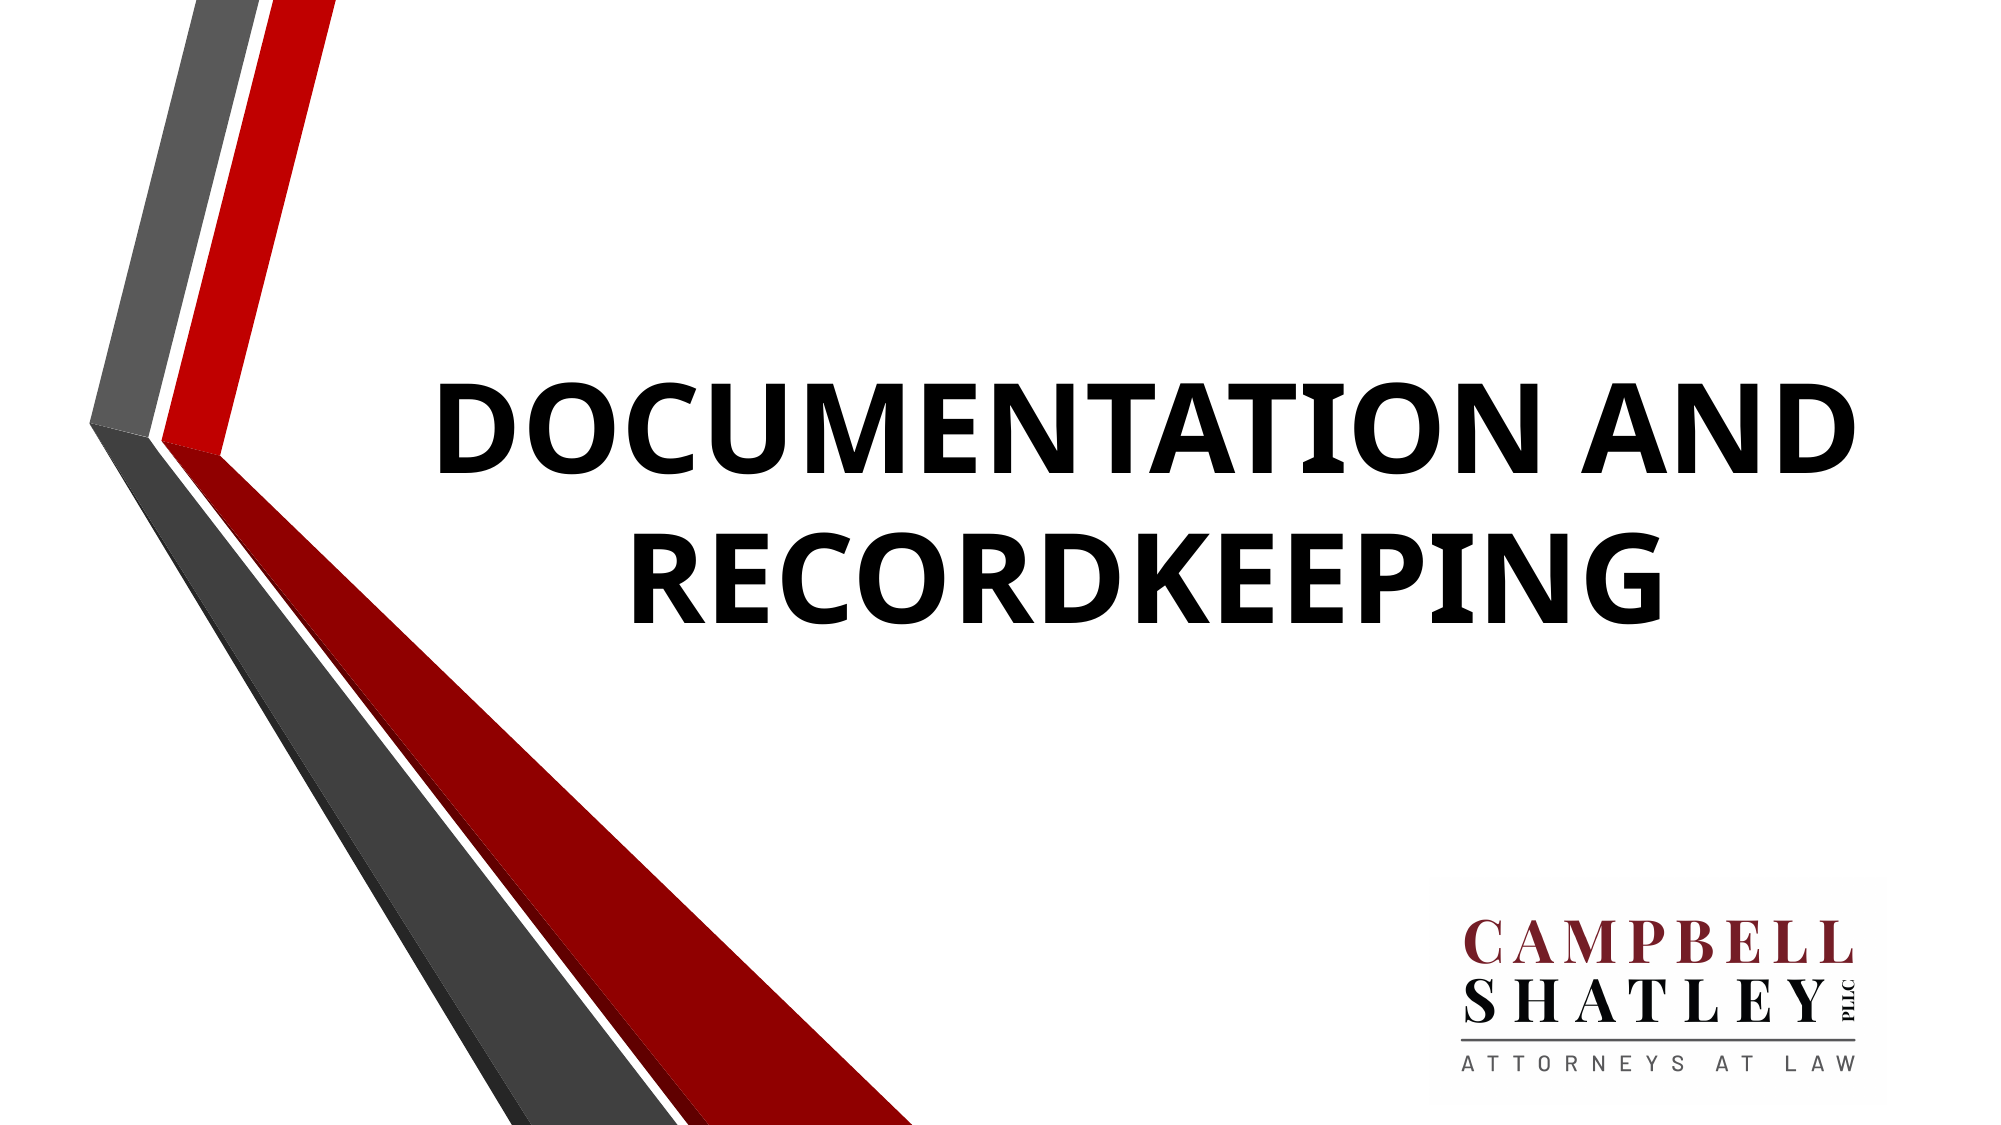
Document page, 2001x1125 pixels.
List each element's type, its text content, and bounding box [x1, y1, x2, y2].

title DOCUMENTATION AND RECORDKEEPING [405, 226, 1887, 656]
picture [1429, 877, 1887, 1105]
